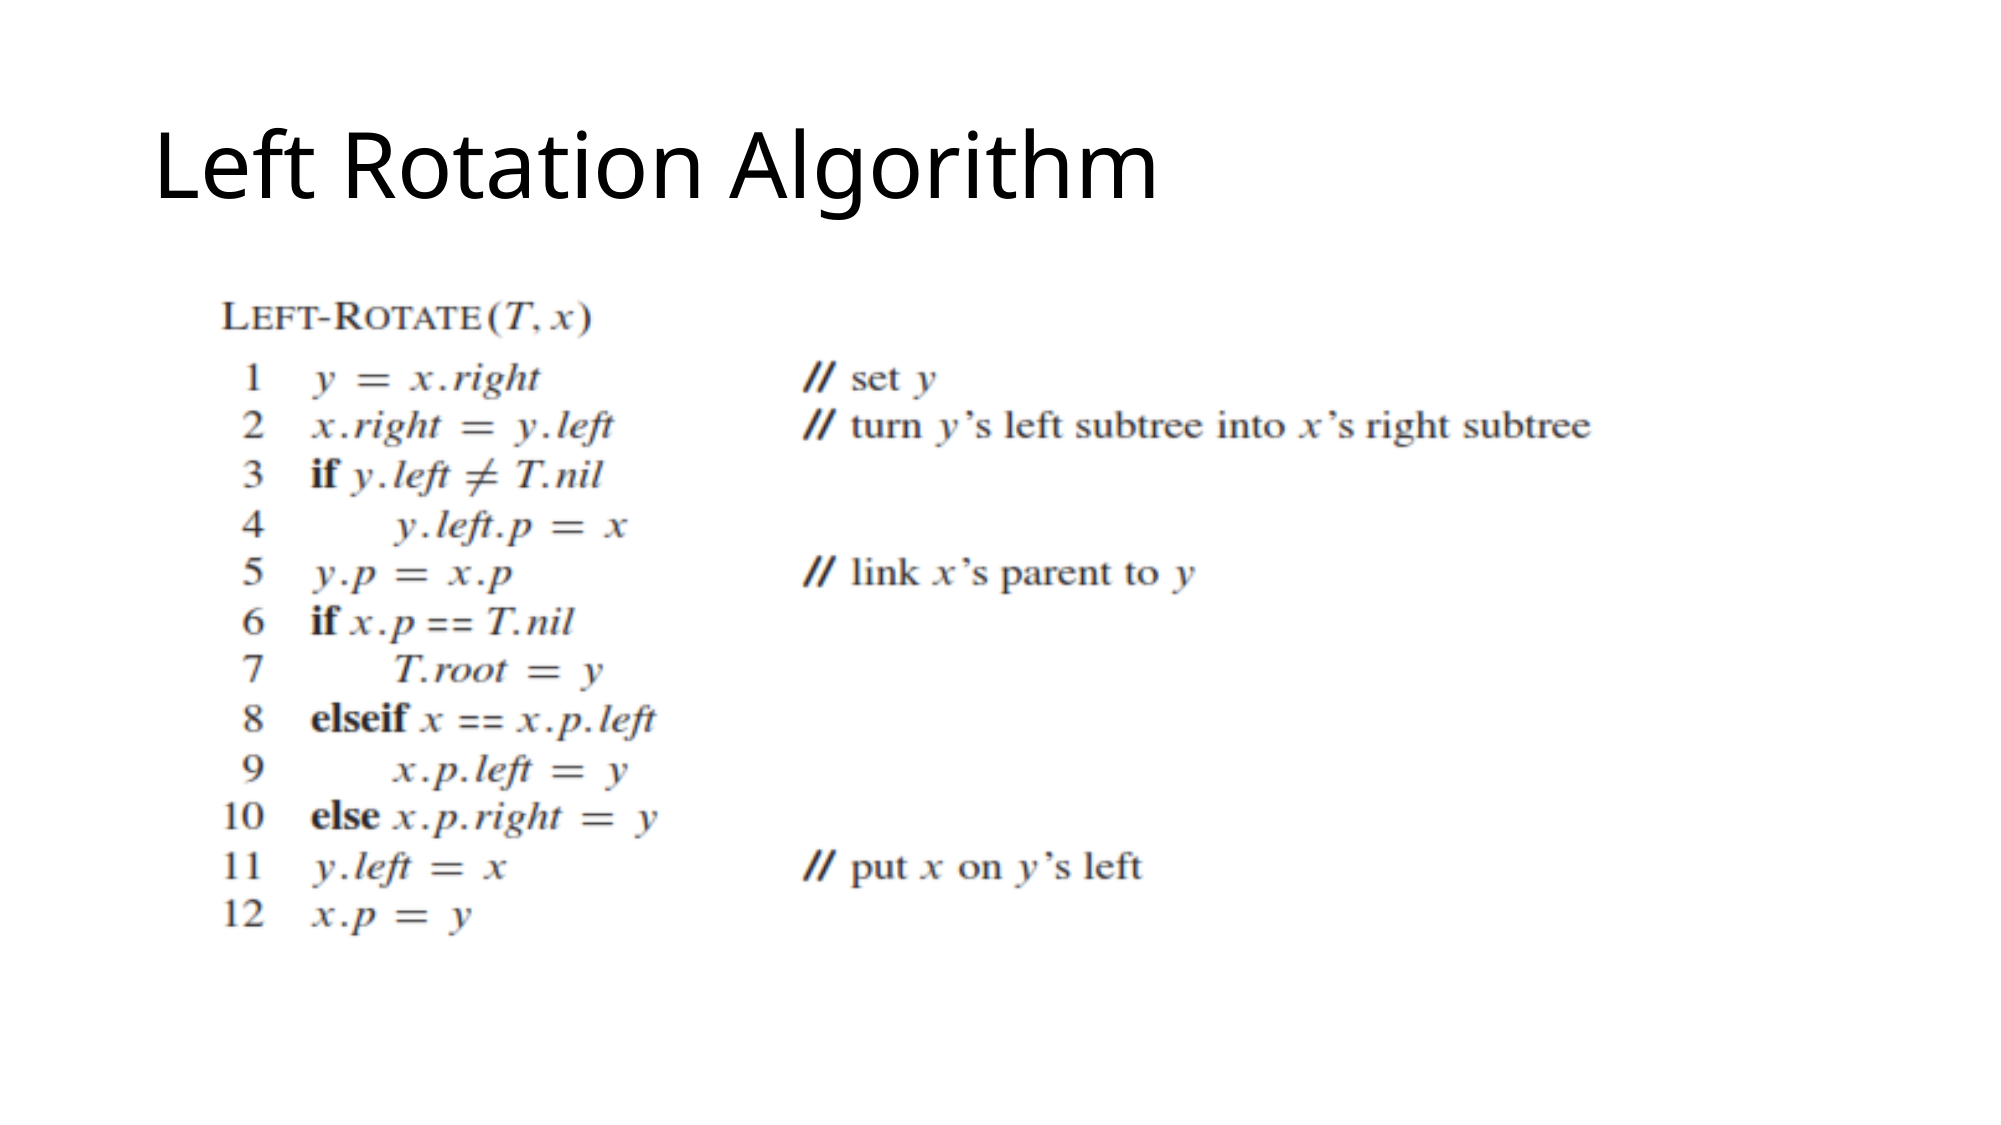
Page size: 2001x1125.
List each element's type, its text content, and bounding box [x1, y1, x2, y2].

title Left Rotation Algorithm [137, 59, 1863, 278]
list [156, 253, 1702, 961]
